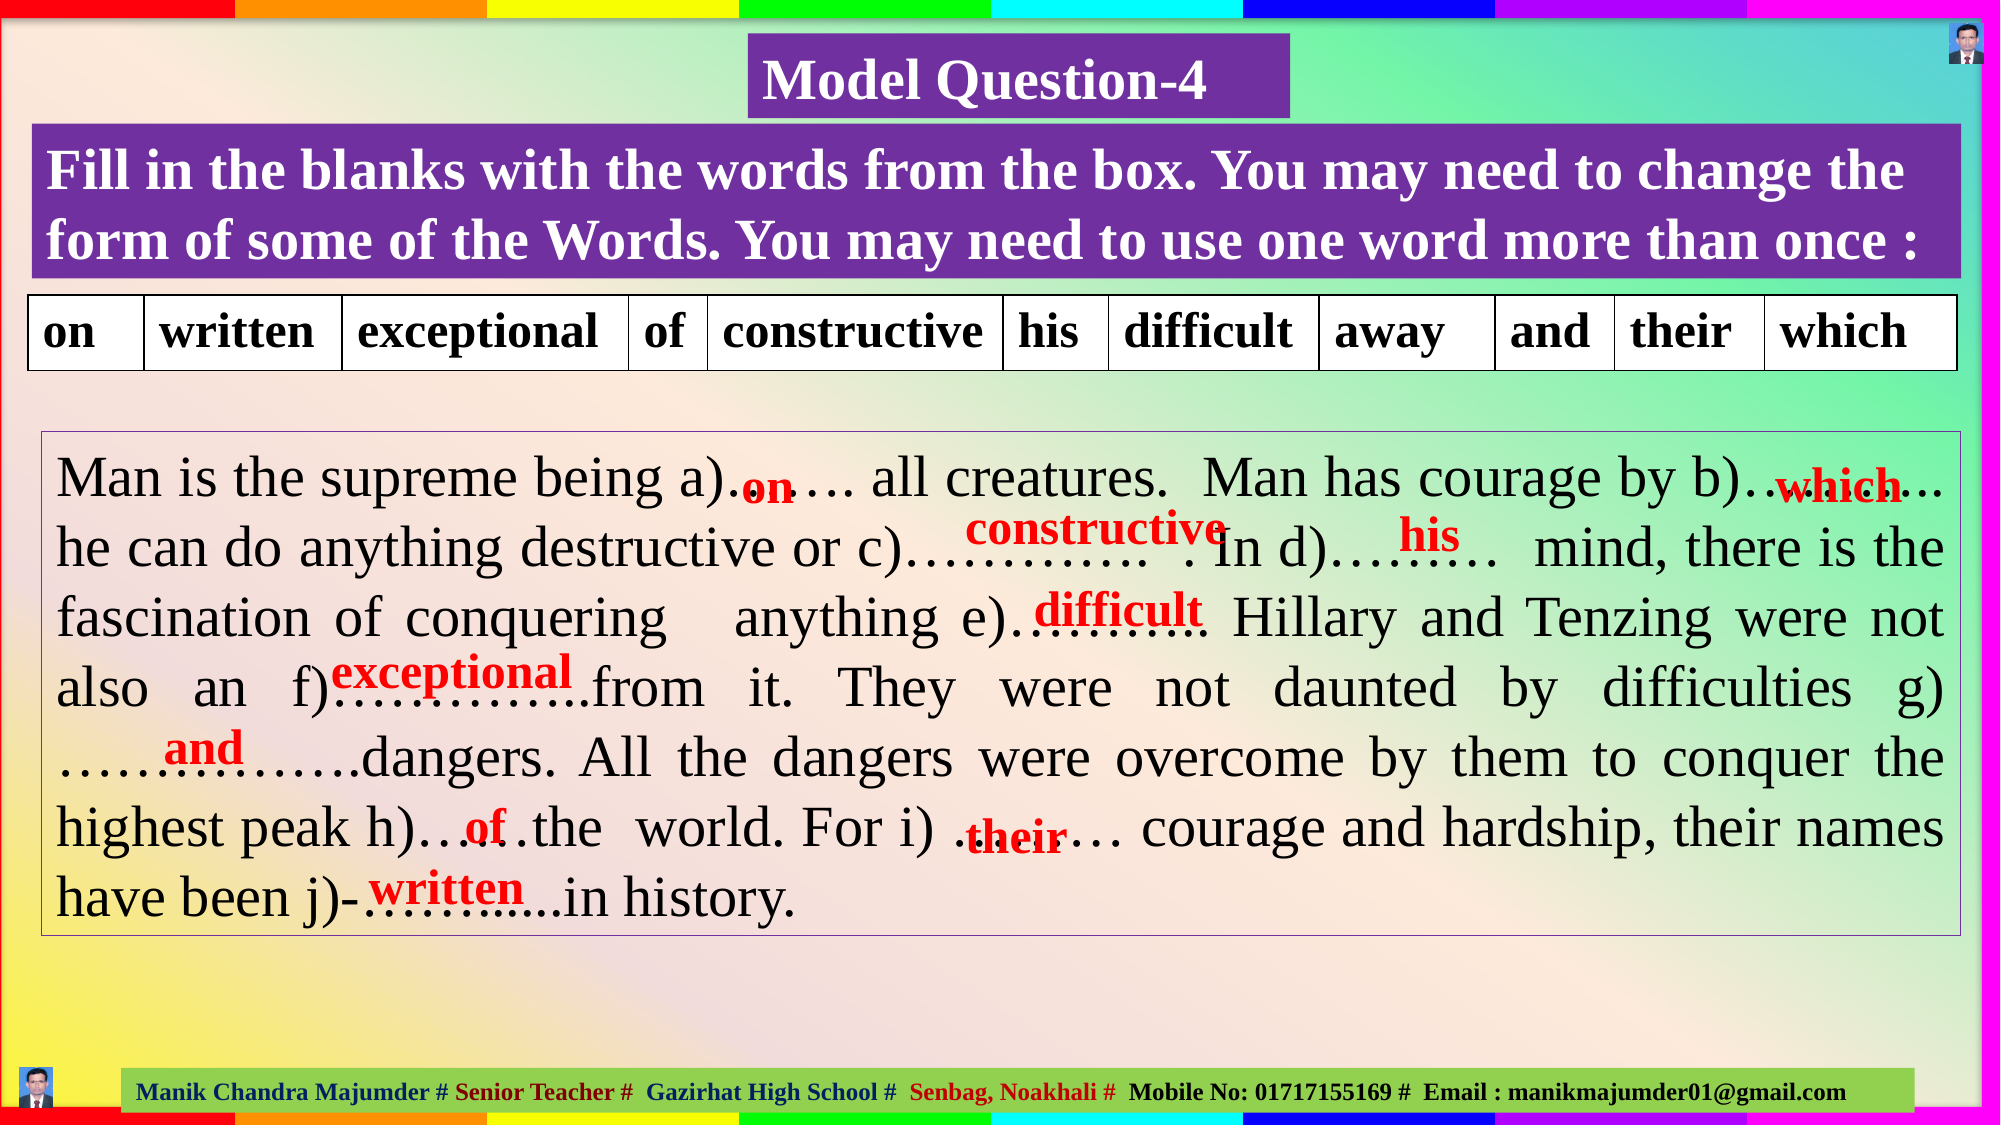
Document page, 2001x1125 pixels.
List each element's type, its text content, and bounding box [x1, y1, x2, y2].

text_box which [1760, 445, 1918, 521]
table_header constructive [708, 296, 1002, 370]
table_header on [29, 296, 143, 370]
text_box and [148, 707, 259, 782]
text_box written [353, 847, 545, 922]
table_header his [1004, 296, 1108, 370]
text_box his [1384, 493, 1476, 569]
text_box exceptional [316, 631, 632, 707]
table_header of [629, 296, 707, 370]
text_box their [950, 796, 1113, 871]
table_header which [1765, 296, 1956, 370]
table_header and [1496, 296, 1614, 370]
text_box constructive [950, 486, 1285, 562]
text_box difficult [1018, 569, 1223, 645]
table_header away [1320, 296, 1494, 370]
table_header written [145, 296, 341, 370]
table_header difficult [1109, 296, 1318, 370]
text_box Man is the supreme being a)……. all creatures. Man has courage by b)……….. he can do anything destructive or c)…………. . In d)……… mind, there is the fascination of conquering anything e)……….. Hillary and Tenzing were not also an f)…………..from it. They were not daunted by difficulties g) …………….dangers. All the dangers were overcome by them to conquer the highest peak h)……the world. For i) ……… courage and hardship, their names have been j)-……......in history. [41, 431, 1961, 936]
text_box Fill in the blanks with the words from the box. You may need to change the form of some of the Words. You may need to use one word more than once : [31, 123, 1962, 279]
table_header their [1615, 296, 1764, 370]
text_box Model Question-4 [747, 33, 1291, 119]
text_box on [726, 446, 810, 521]
text_box of [449, 786, 522, 847]
table_header exceptional [343, 296, 628, 370]
picture [0, 0, 2000, 1125]
